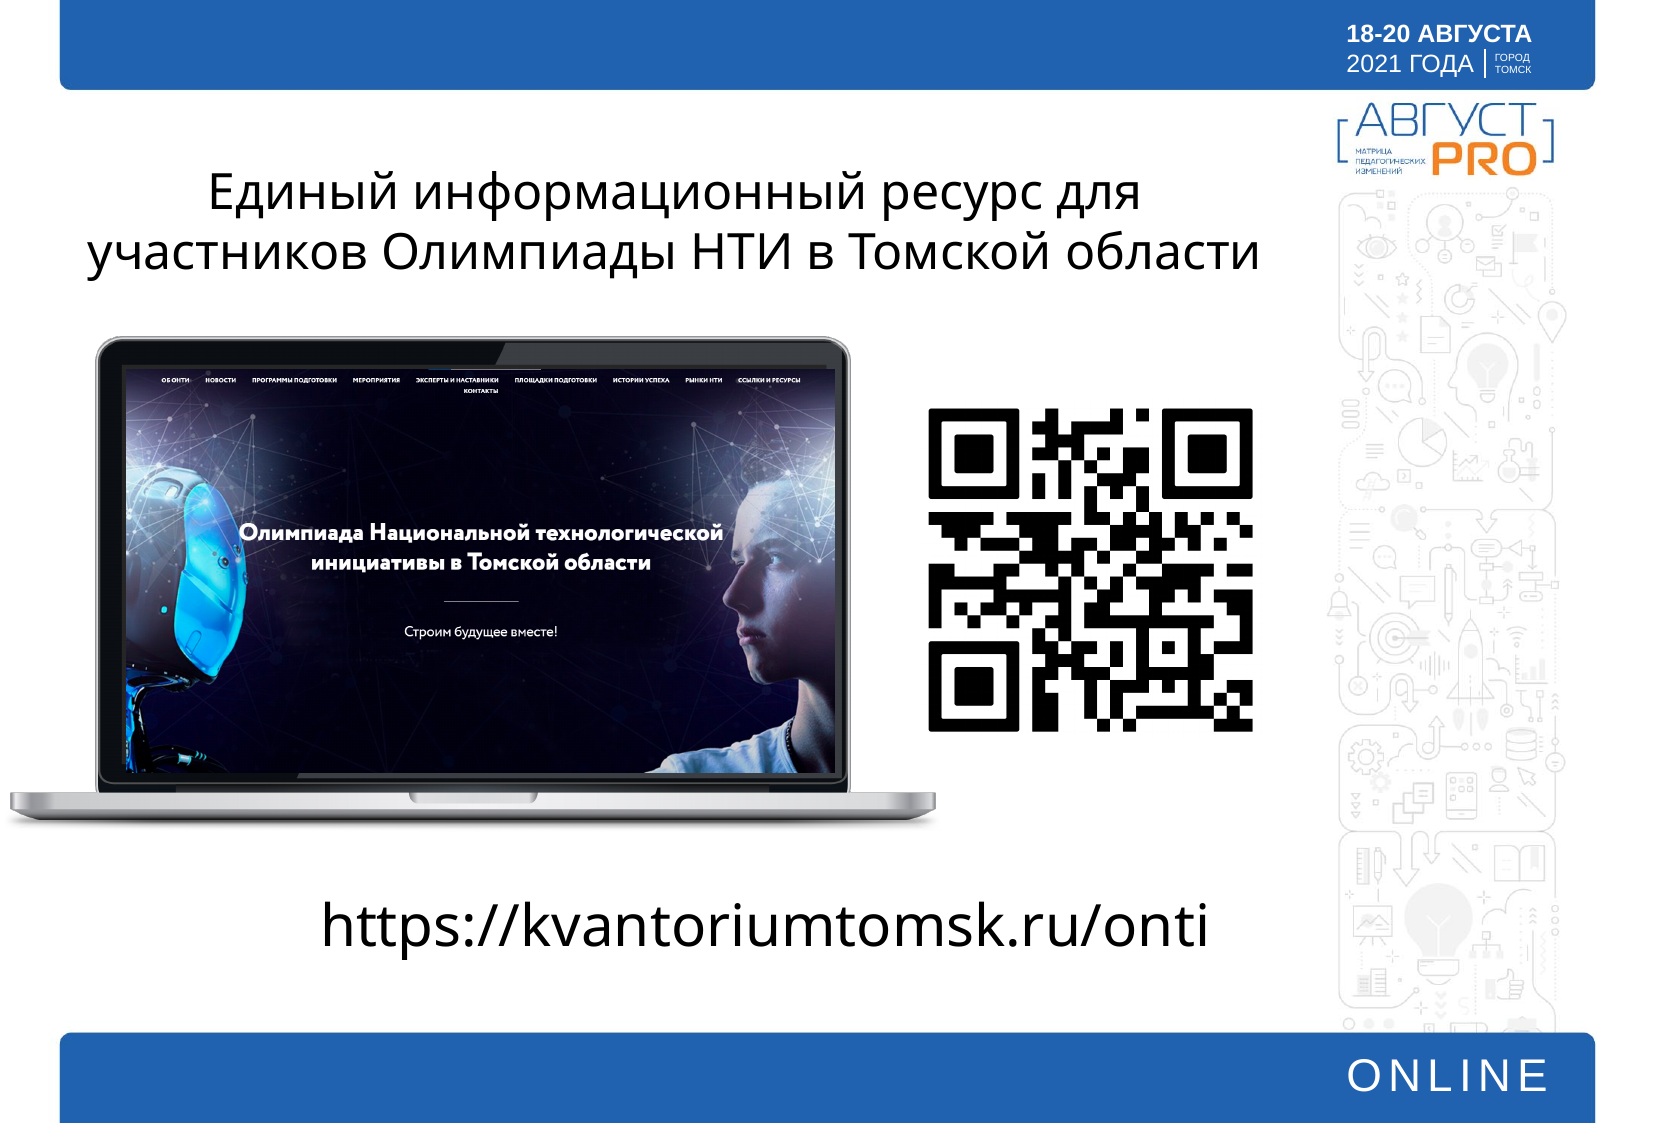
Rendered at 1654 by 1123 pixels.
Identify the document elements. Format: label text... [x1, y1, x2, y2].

picture [0, 0, 1654, 1123]
text_box https://kvantoriumtomsk.ru/onti [305, 880, 1274, 966]
text_box Единый информационный ресурс для участников Олимпиады НТИ в Томской области [51, 152, 1300, 288]
